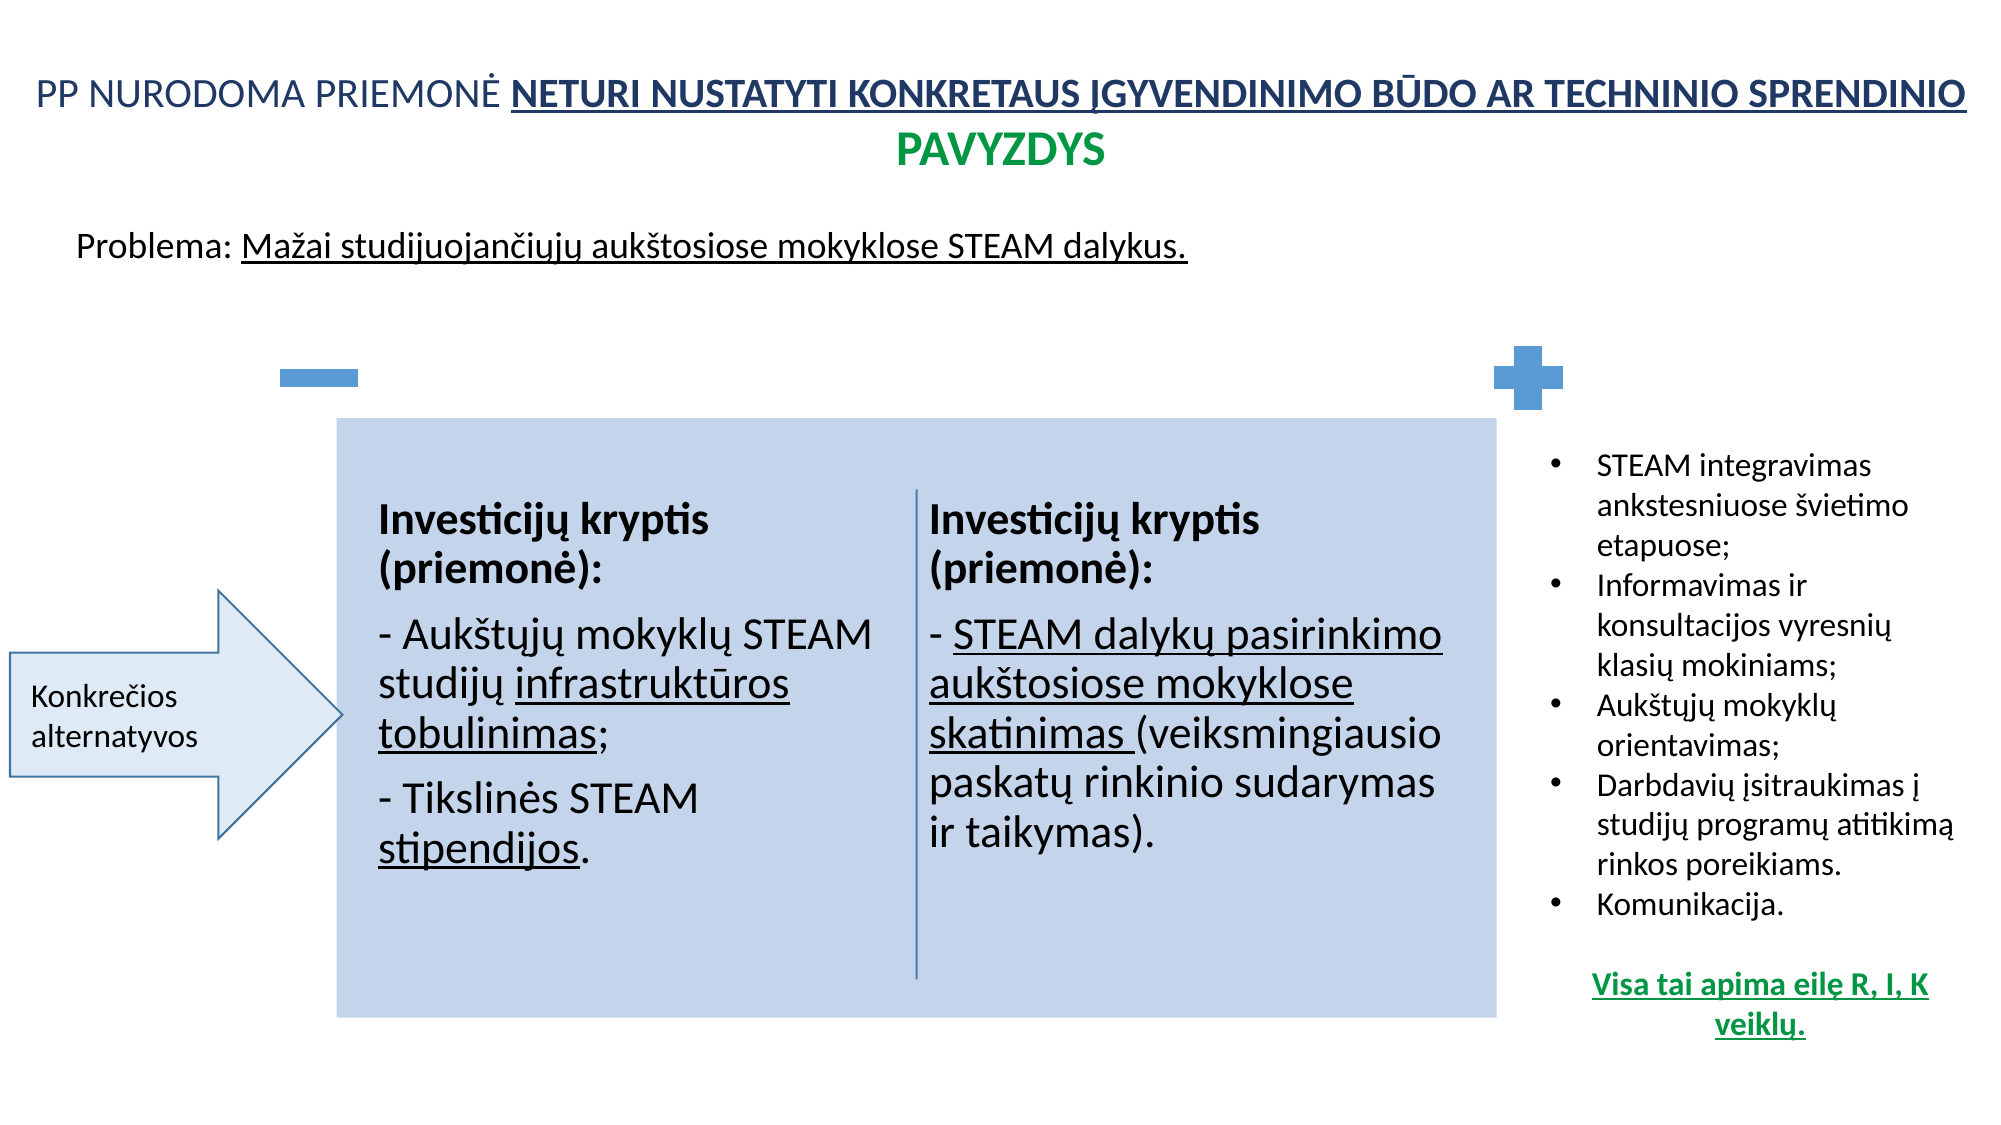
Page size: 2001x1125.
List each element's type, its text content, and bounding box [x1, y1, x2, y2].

text_box Konkrečios alternatyvos [16, 666, 229, 762]
text_box STEAM integravimas ankstesniuose švietimo etapuose; Informavimas ir konsultacijos vyresnių klasių mokiniams; Aukštųjų mokyklų orientavimas; Darbdavių įsitraukimas į studijų programų atitikimą rinkos poreikiams. Komunikacija. Visa tai apima eilę R, I, K veiklų. [1563, 435, 1986, 1050]
text_box [8, 588, 229, 842]
text_box Problema: Mažai studijuojančiųjų aukštosiose mokyklose STEAM dalykus. [61, 213, 1941, 274]
text_box PP NURODOMA PRIEMONĖ NETURI NUSTATYTI KONKRETAUS ĮGYVENDINIMO BŪDO AR TECHNINIO SPRENDINIO PAVYZDYS [0, 58, 2000, 184]
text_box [229, 303, 1563, 1094]
